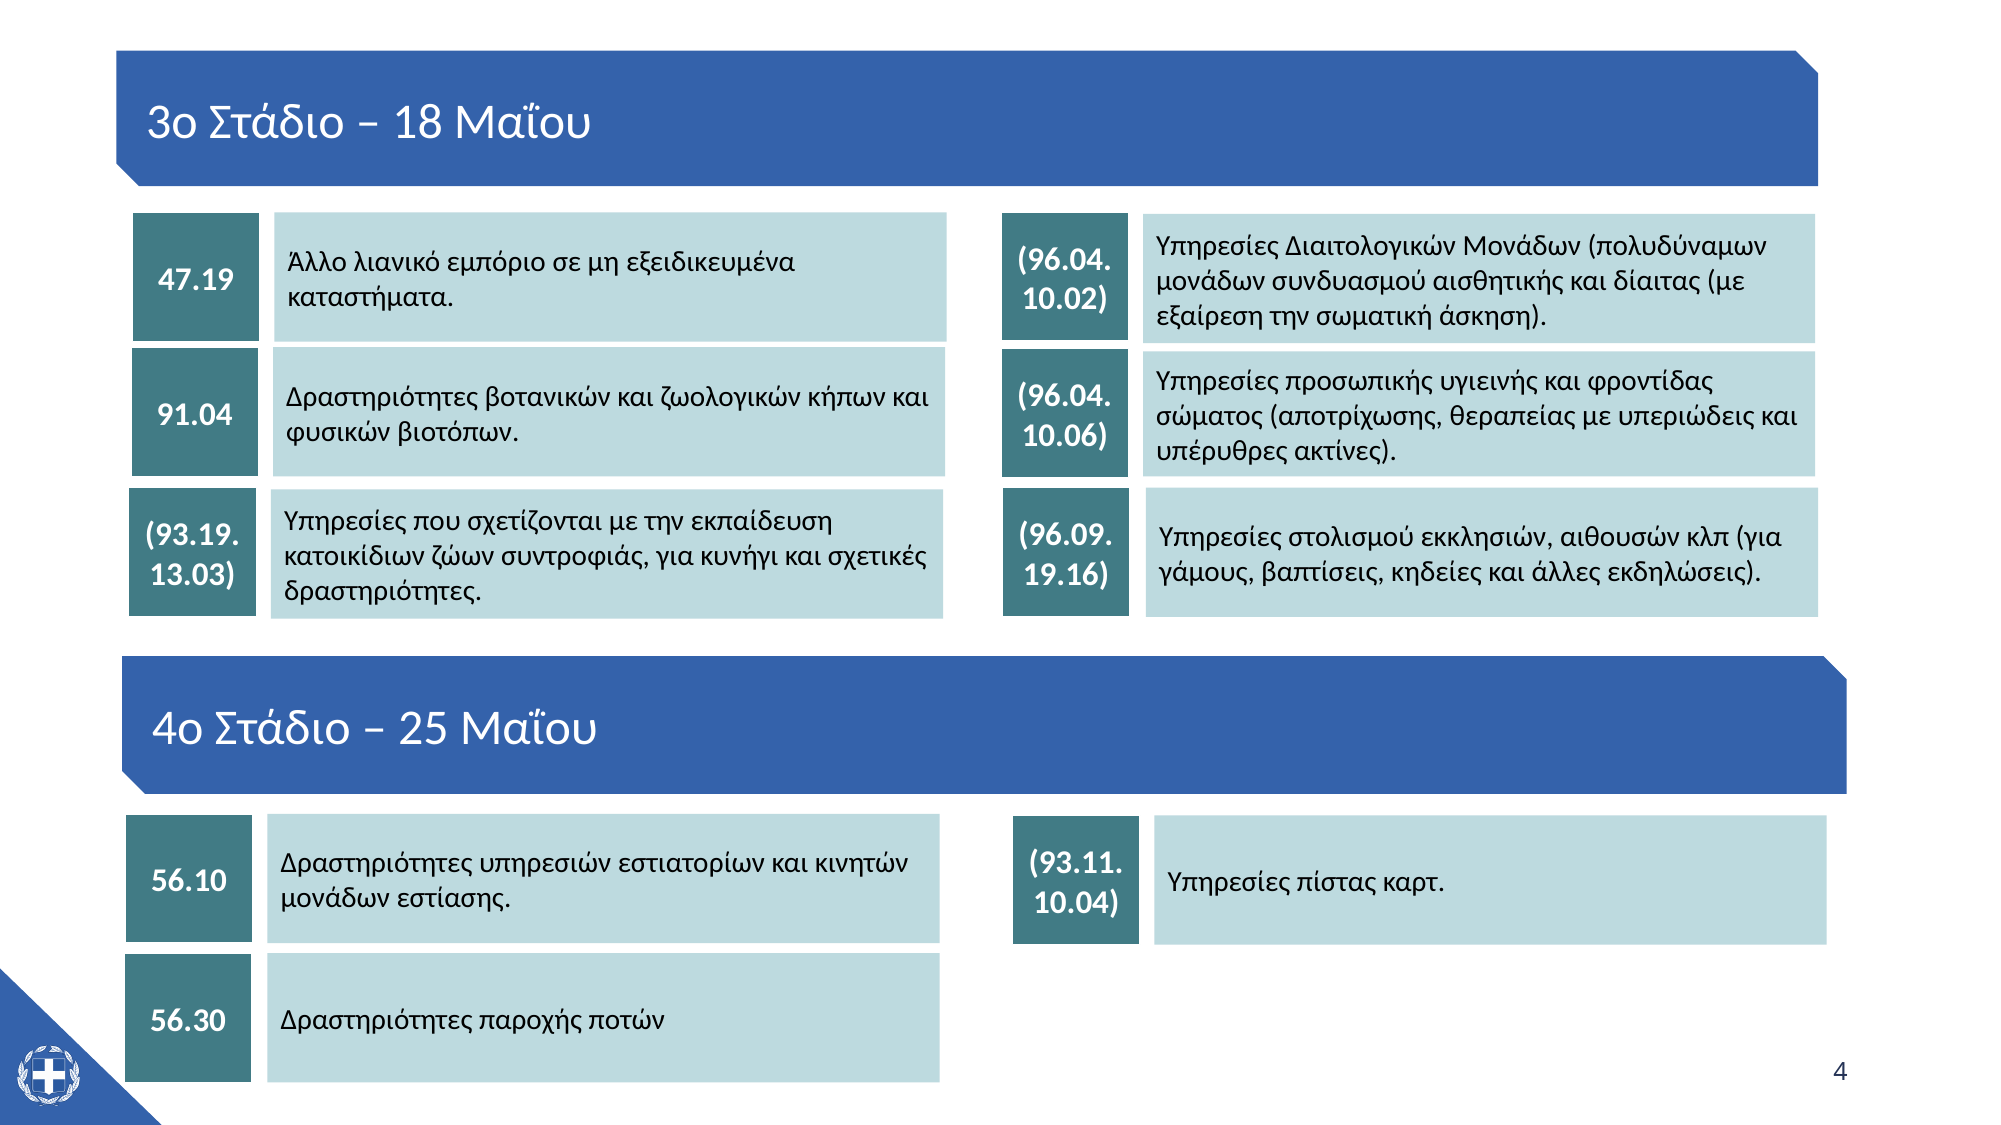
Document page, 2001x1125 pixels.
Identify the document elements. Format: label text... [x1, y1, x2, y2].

text_box Υπηρεσίες Διαιτολογικών Μονάδων (πολυδύναμων μονάδων συνδυασμού αισθητικής και δίαιτας (με εξαίρεση την σωματική άσκηση). [1143, 213, 1816, 344]
text_box Υπηρεσίες πίστας καρτ. [1154, 815, 1827, 945]
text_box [130, 347, 1819, 617]
text_box Δραστηριότητες παροχής ποτών [267, 953, 940, 1083]
picture [17, 1045, 80, 1106]
text_box Άλλο λιανικό εμπόριο σε μη εξειδικευμένα καταστήματα. [274, 212, 947, 342]
slide_number 4 [1412, 1042, 1863, 1103]
text_box 56.10 [125, 813, 253, 944]
text_box 56.30 [124, 953, 252, 1083]
text_box Δραστηριότητες υπηρεσιών εστιατορίων και κινητών μονάδων εστίασης. [267, 813, 940, 944]
text_box 47.19 [132, 212, 260, 342]
text_box (96.04. 10.02) [1000, 211, 1129, 342]
text_box (93.11. 10.04) [1012, 815, 1141, 945]
text_box 3o Στάδιο – 18 Μαΐου [116, 50, 1819, 187]
text_box 4o Στάδιο – 25 Μαΐου [122, 656, 1847, 794]
